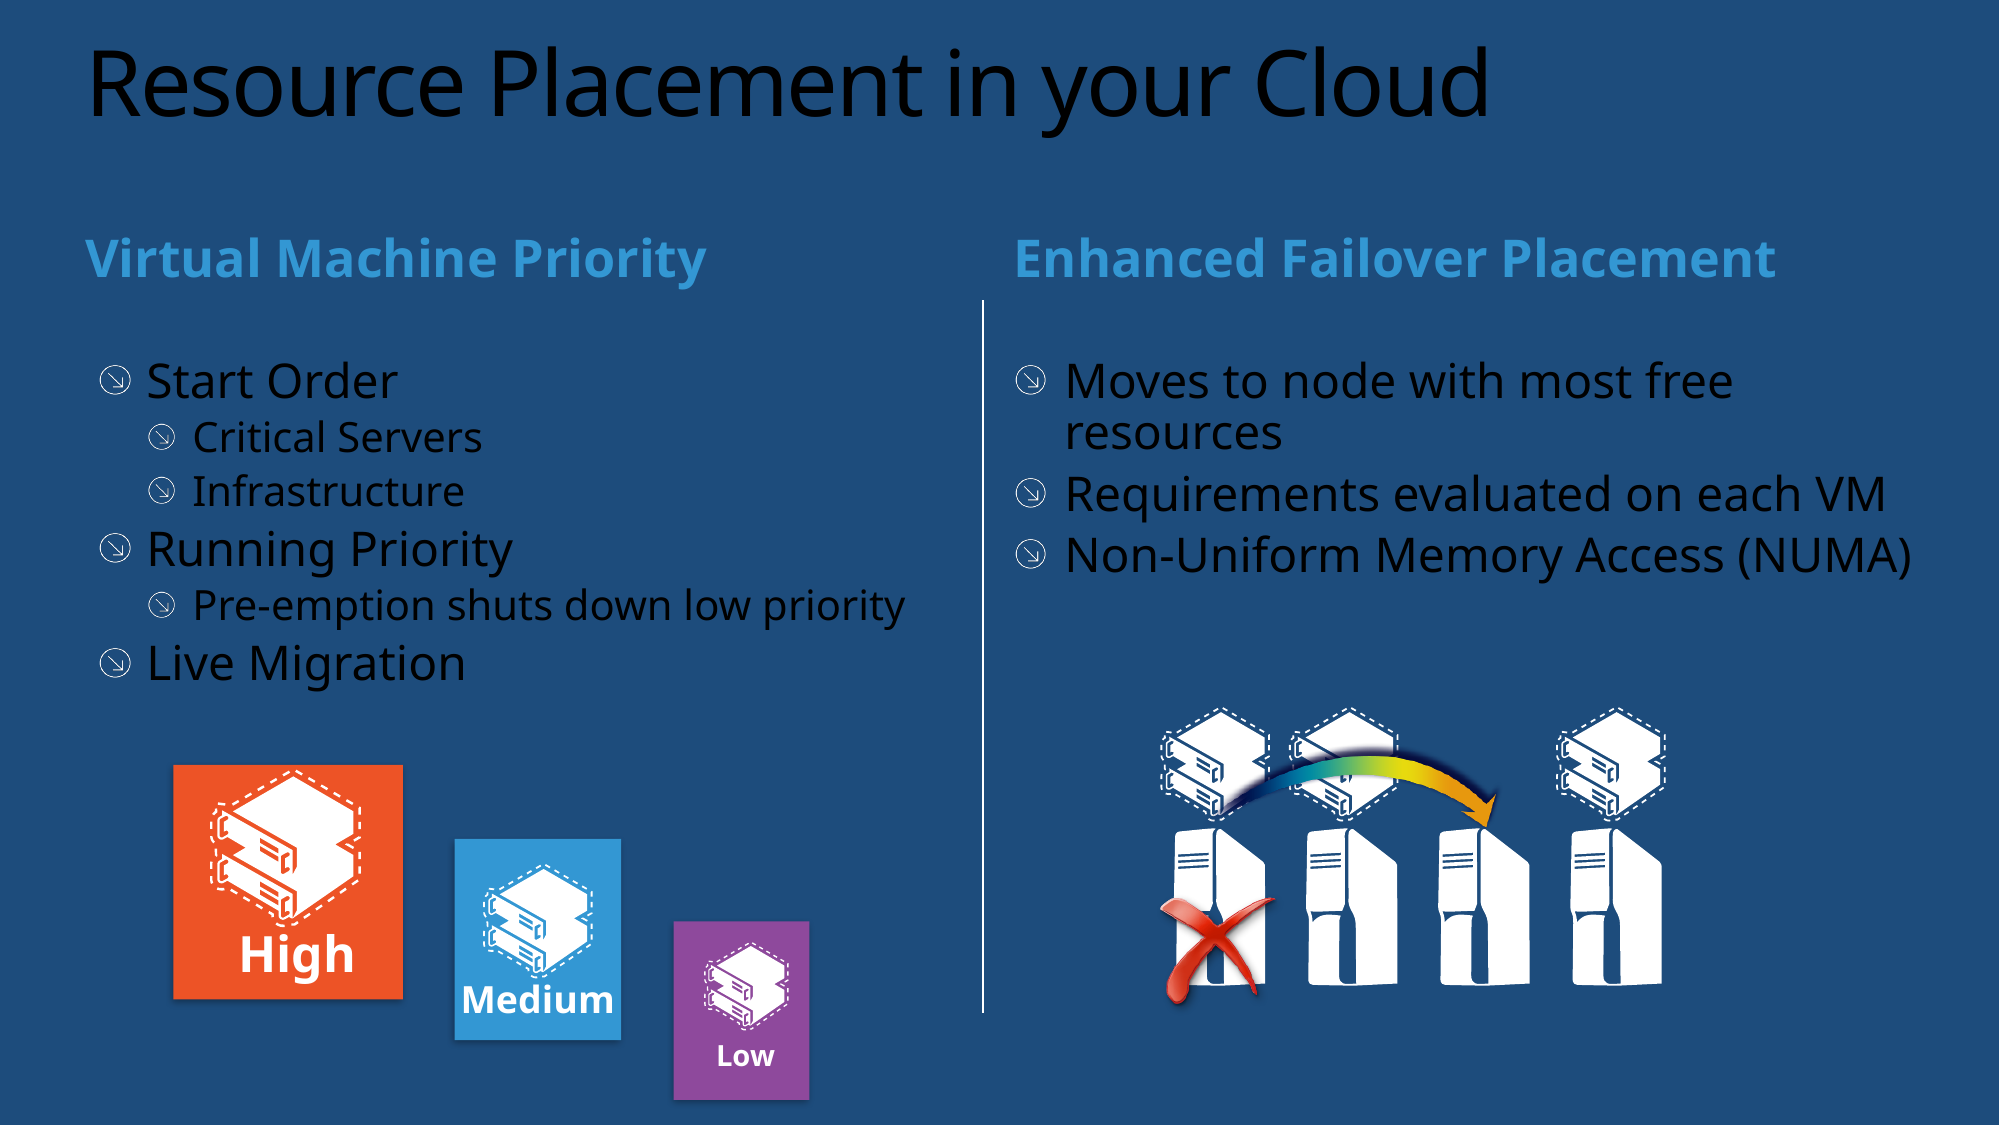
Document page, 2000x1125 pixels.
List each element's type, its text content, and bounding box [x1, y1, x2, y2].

picture [1555, 707, 1666, 822]
picture [148, 476, 175, 504]
picture [1160, 707, 1530, 1007]
picture [1015, 538, 1046, 569]
list Enhanced Failover Placement [1014, 231, 1914, 289]
text_box [454, 838, 622, 969]
text_box [173, 764, 404, 1000]
picture [209, 769, 362, 928]
text_box High [223, 914, 384, 990]
picture [1015, 364, 1046, 395]
list Moves to node with most free resources Requirements evaluated on each VM Non-Uniform Memory Access (NUMA) [1015, 356, 1949, 537]
picture [99, 364, 131, 395]
list Virtual Machine Priority [85, 231, 986, 289]
title Resource Placement in your Cloud [85, 37, 1914, 138]
picture [703, 942, 789, 1031]
text_box Medium [445, 969, 630, 1029]
list Start Order Critical Servers Infrastructure Running Priority Pre-emption shuts down low priority Live Migration [99, 356, 960, 704]
picture [148, 591, 175, 618]
picture [482, 863, 593, 979]
text_box Low [701, 1037, 790, 1080]
text_box [673, 921, 810, 1101]
picture [1015, 477, 1046, 508]
picture [1570, 828, 1662, 986]
picture [99, 647, 131, 678]
picture [99, 532, 131, 563]
picture [148, 423, 175, 450]
text_box [454, 1029, 622, 1041]
